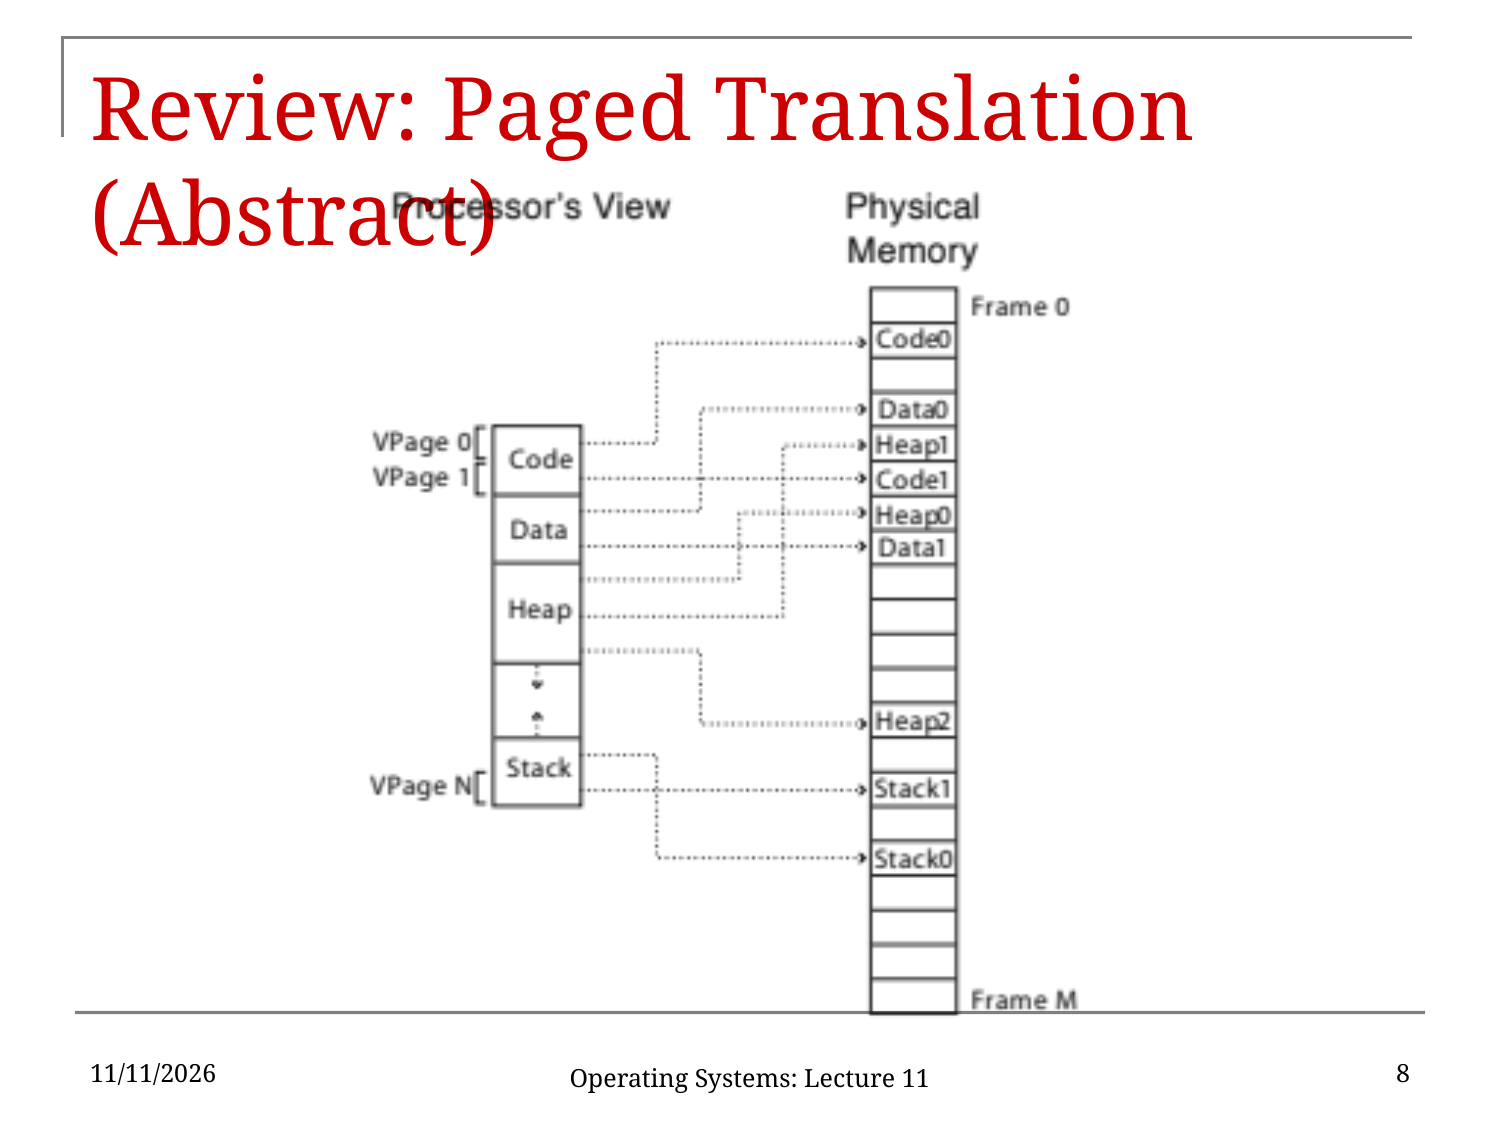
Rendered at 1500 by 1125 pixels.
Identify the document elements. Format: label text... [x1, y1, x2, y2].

footer Operating Systems: Lecture 11 [512, 1069, 988, 1101]
title Review: Paged Translation (Abstract) [75, 45, 1425, 148]
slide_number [74, 1069, 426, 1100]
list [0, 149, 1500, 1060]
slide_number 8 [1074, 1069, 1426, 1100]
